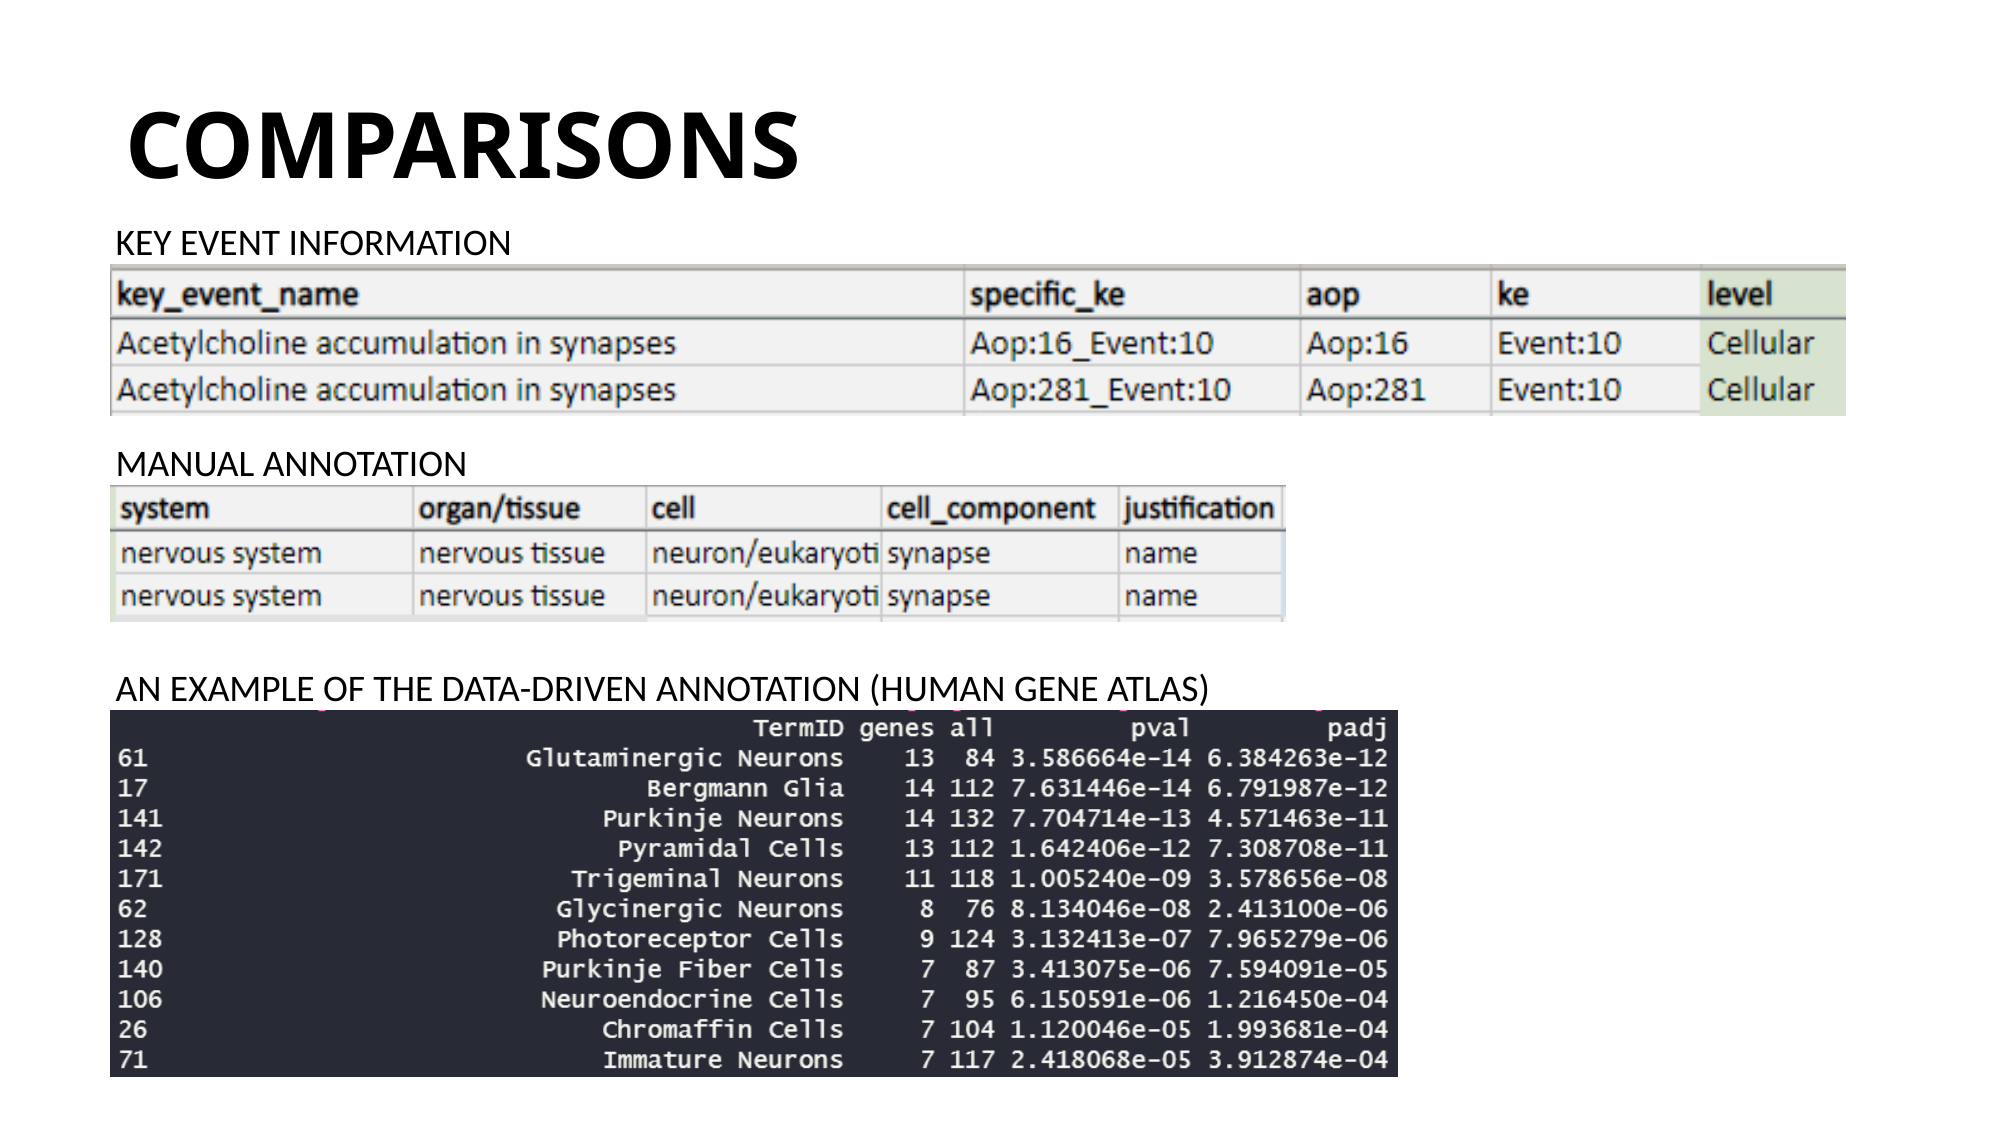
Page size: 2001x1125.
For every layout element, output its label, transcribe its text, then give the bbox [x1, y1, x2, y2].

text_box AN EXAMPLE OF THE DATA-DRIVEN ANNOTATION (HUMAN GENE ATLAS) [100, 656, 1298, 762]
text_box MANUAL ANNOTATION [100, 431, 621, 537]
title COMPARISONS [110, 40, 1836, 258]
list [109, 710, 1398, 1077]
picture [110, 264, 1846, 416]
text_box KEY EVENT INFORMATION [100, 210, 621, 316]
picture [110, 485, 1286, 622]
